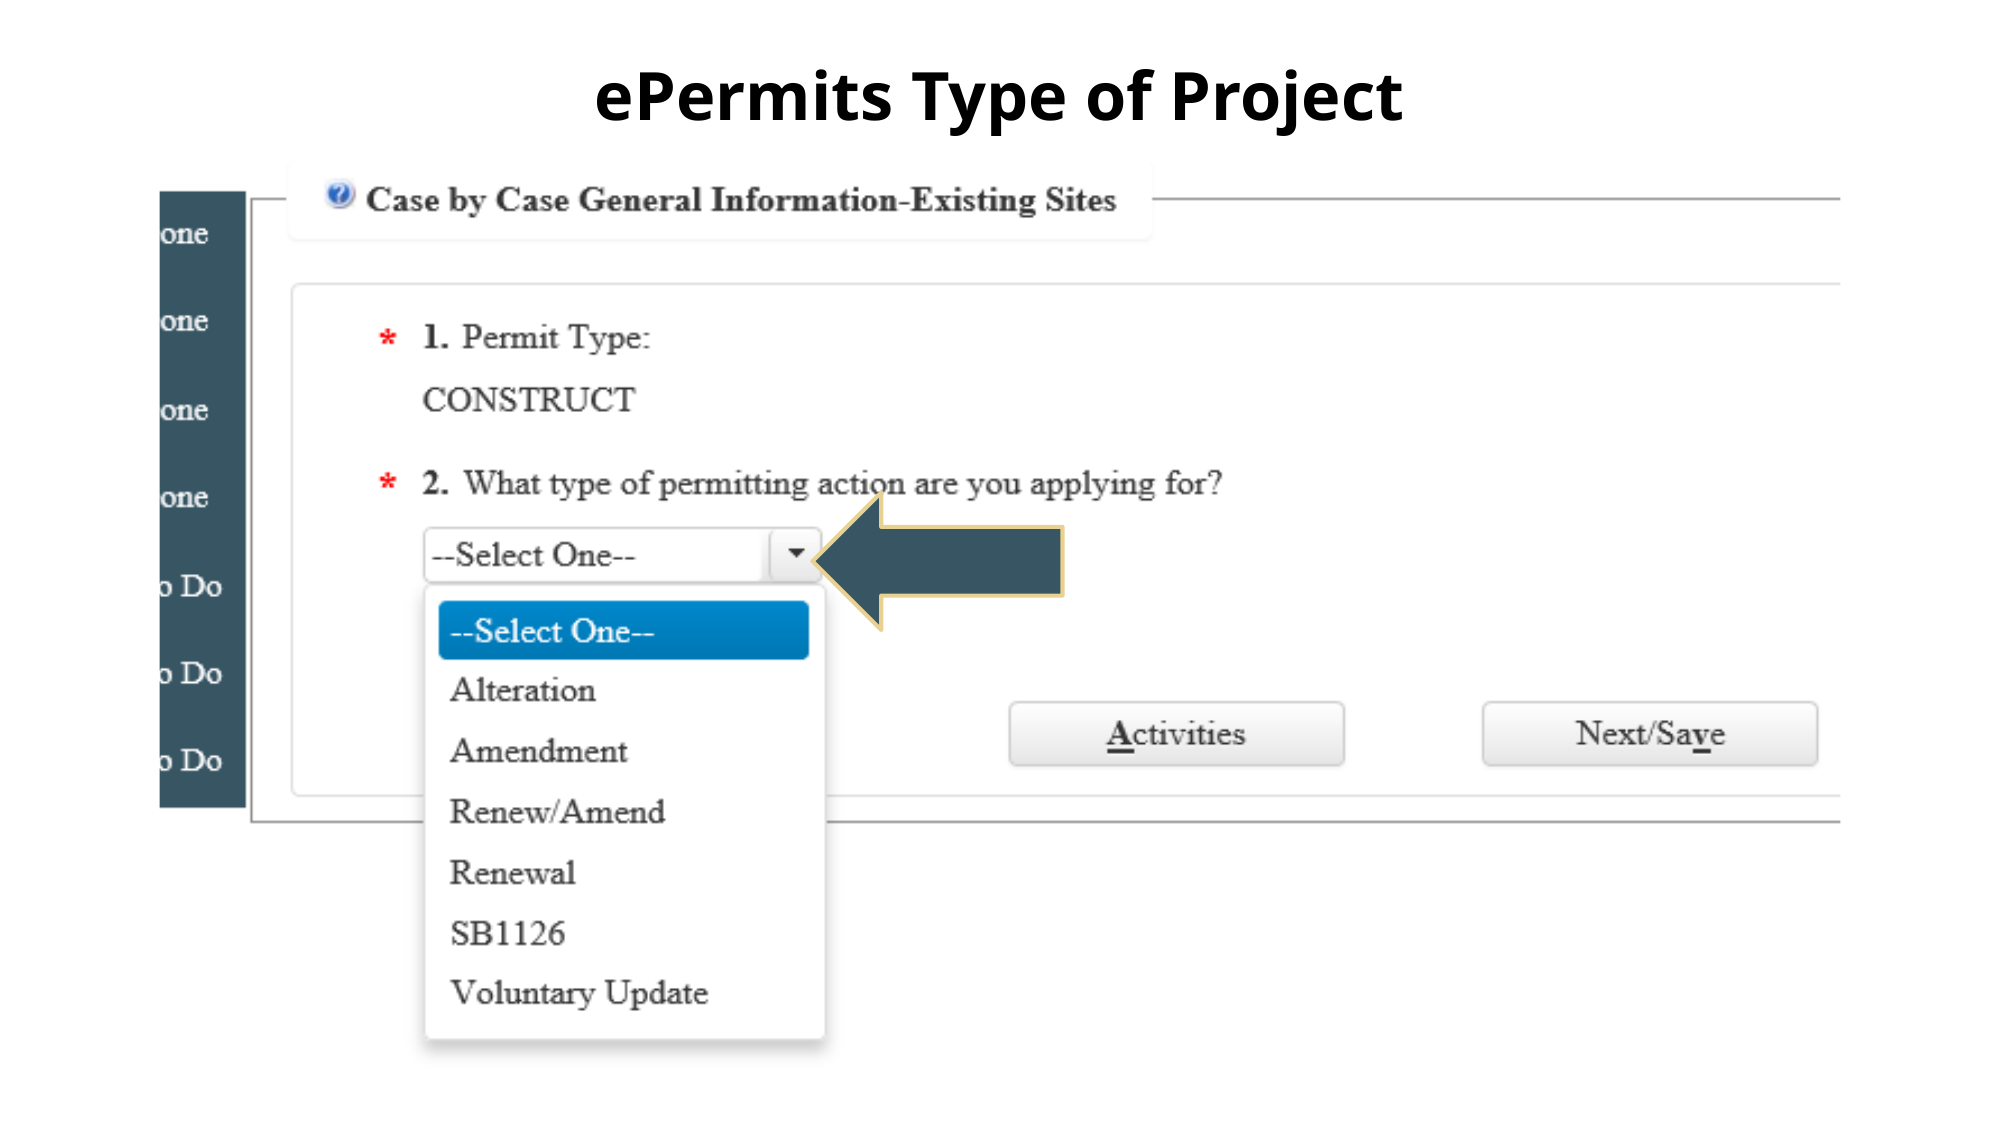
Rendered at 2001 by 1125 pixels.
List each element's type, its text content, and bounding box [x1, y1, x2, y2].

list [159, 162, 1841, 1090]
title ePermits Type of Project [208, 24, 1792, 160]
